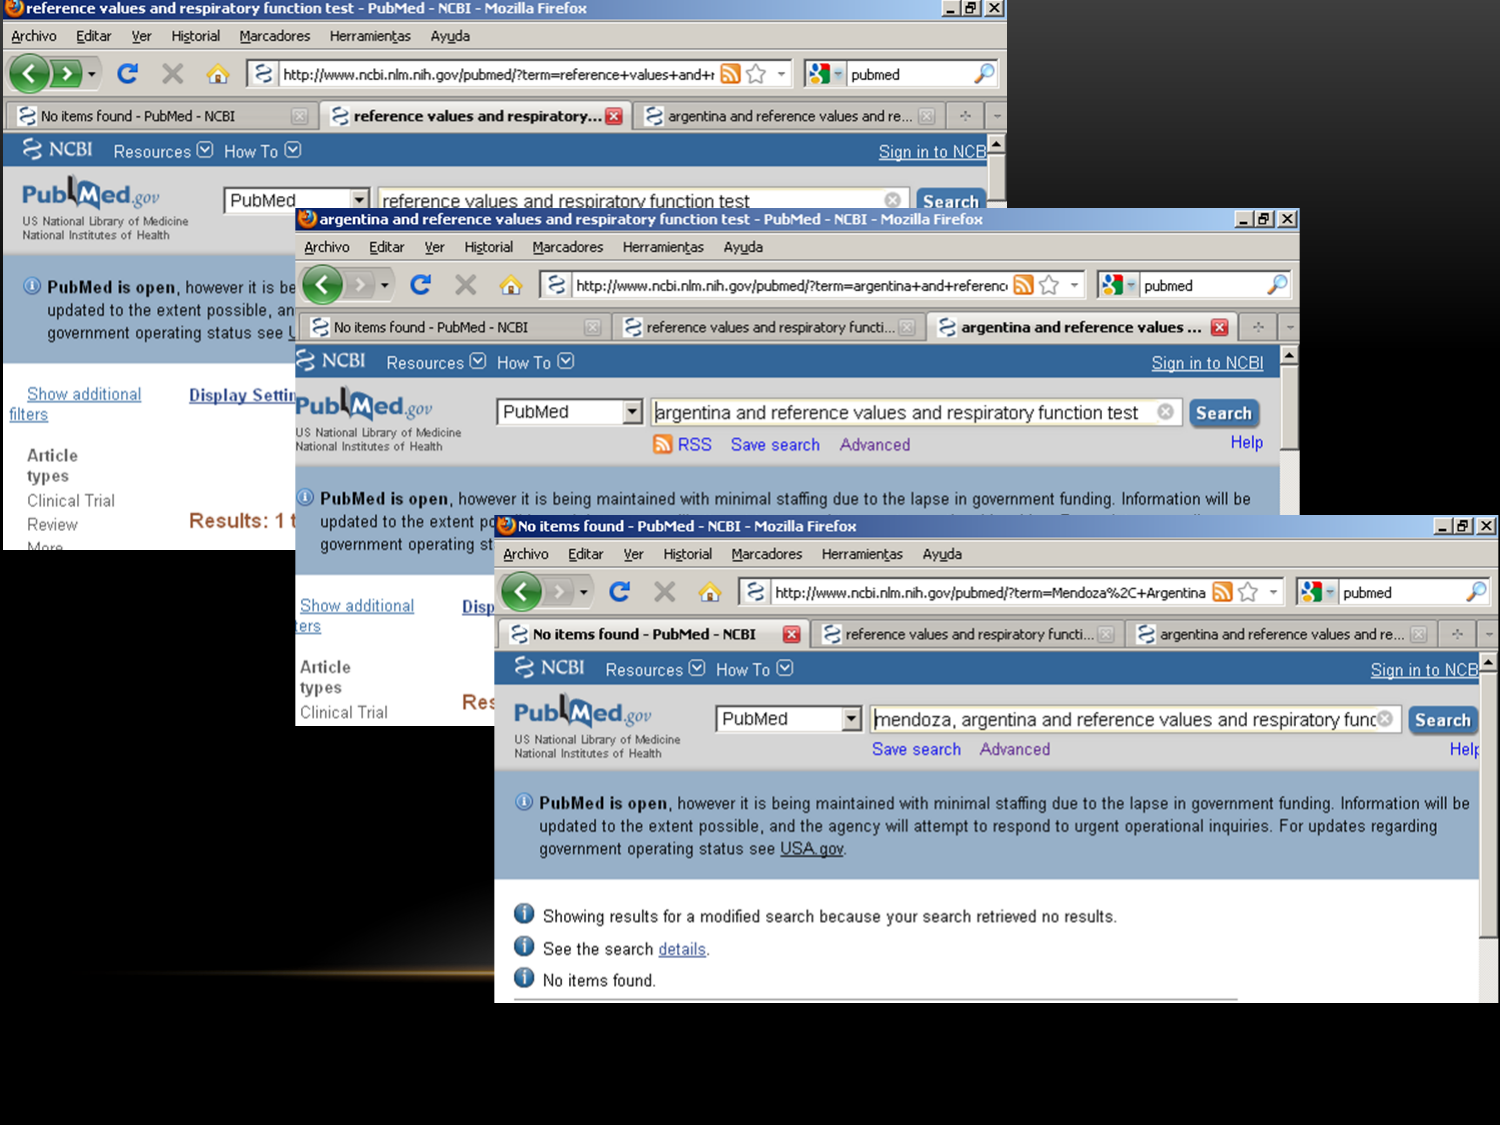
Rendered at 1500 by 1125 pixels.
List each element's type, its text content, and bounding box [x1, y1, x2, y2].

picture [0, 0, 1500, 1125]
title PUBmed [1014, 45, 1400, 233]
